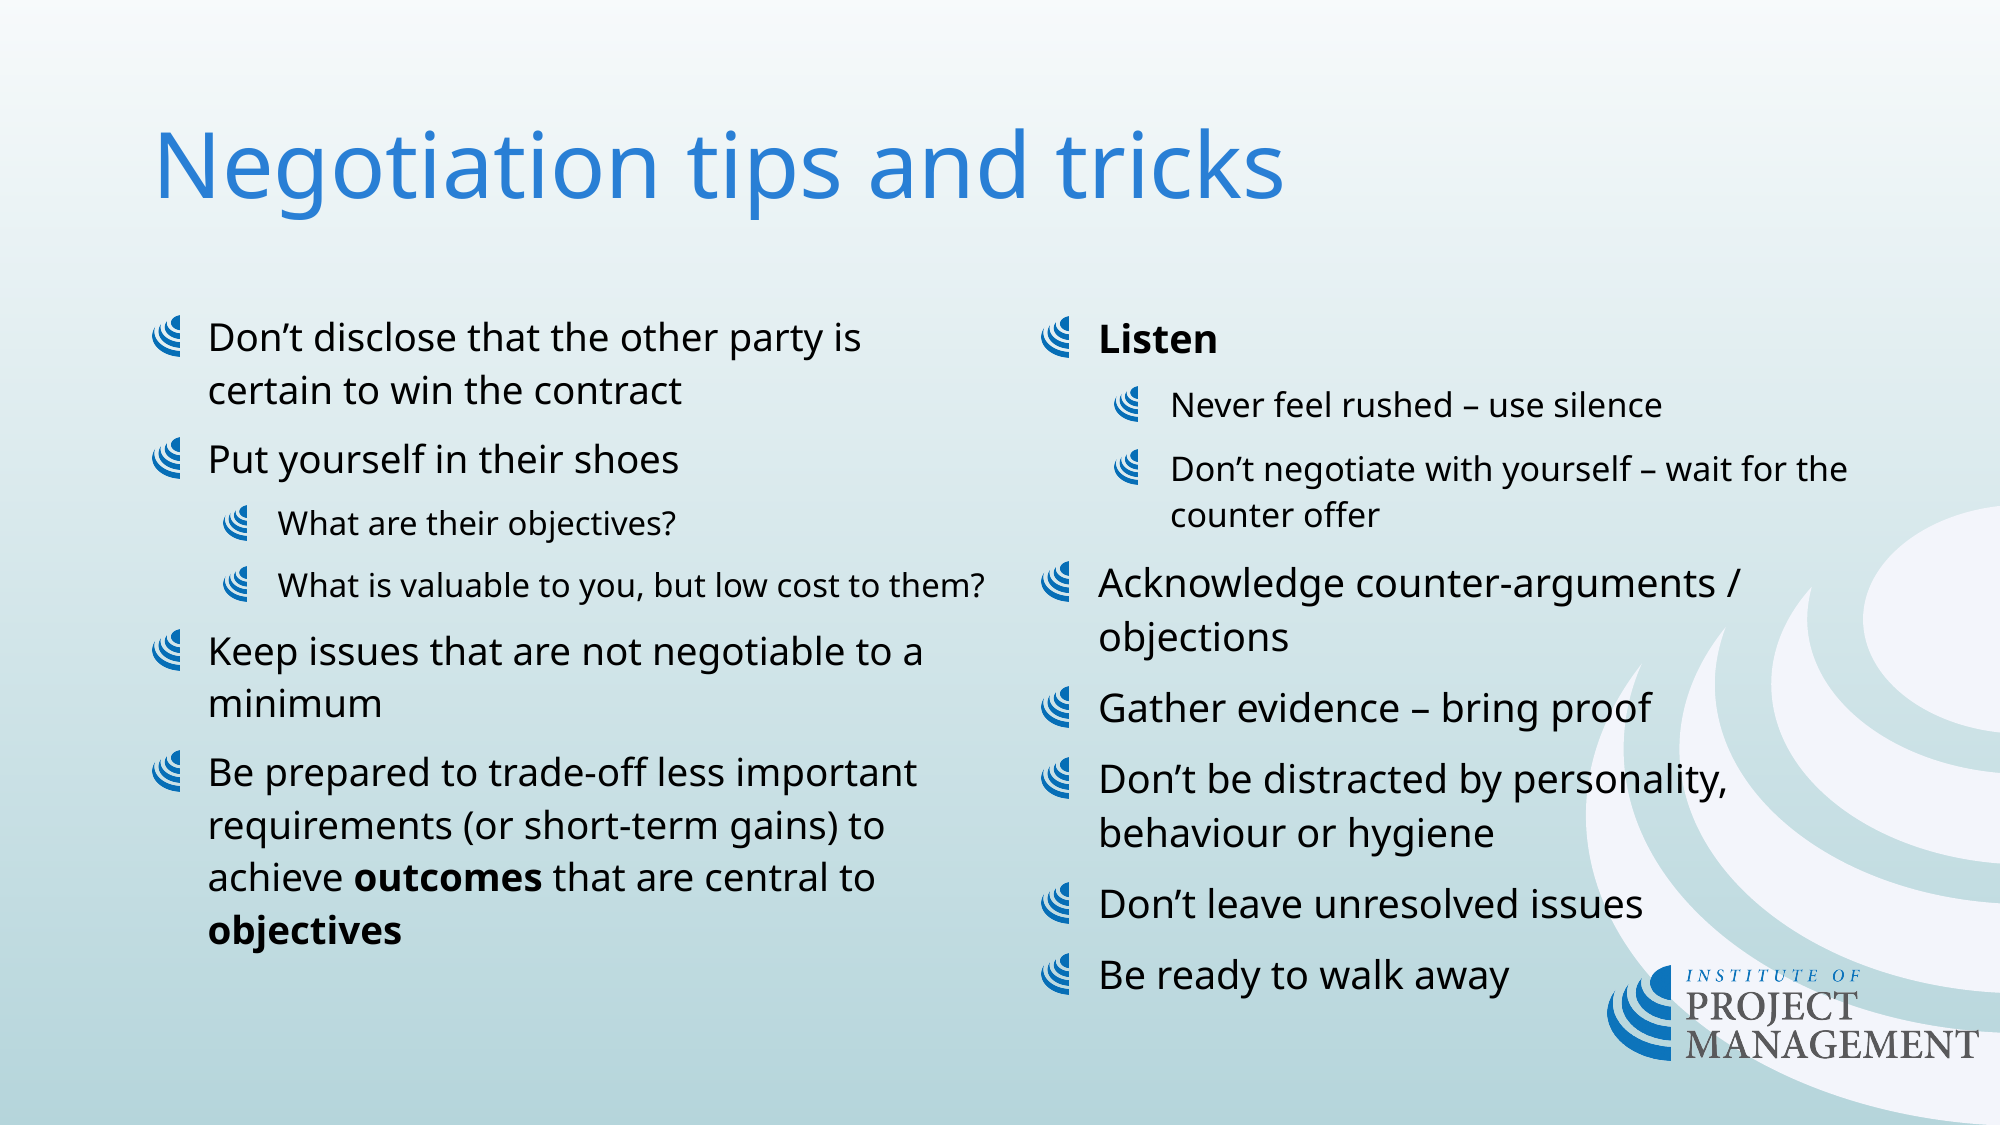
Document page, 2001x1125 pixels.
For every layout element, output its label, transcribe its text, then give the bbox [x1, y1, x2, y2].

picture [1114, 449, 1150, 485]
list Listen Never feel rushed – use silence Don’t negotiate with yourself – wait for the counter offer Acknowledge counter-arguments / objections Gather evidence – bring proof Don’t be distracted by personality, behaviour or hygiene Don’t leave unresolved issues Be ready to walk away [1026, 299, 1877, 1014]
picture [1114, 386, 1150, 422]
picture [223, 505, 259, 541]
picture [1041, 953, 1083, 995]
picture [152, 750, 194, 792]
picture [152, 437, 194, 479]
picture [152, 315, 194, 357]
picture [1041, 757, 1083, 799]
picture [1041, 686, 1083, 728]
picture [1607, 965, 1979, 1061]
picture [152, 629, 194, 671]
title Negotiation tips and tricks [137, 59, 1863, 278]
picture [223, 566, 259, 602]
list Don’t disclose that the other party is certain to win the contract Put yourself in their shoes What are their objectives? What is valuable to you, but low cost to them? Keep issues that are not negotiable to a minimum Be prepared to trade-off less important requirements (or short-term gains) to achieve outcomes that are central to objectives [137, 299, 1004, 1014]
picture [1041, 561, 1083, 602]
picture [1041, 882, 1083, 924]
picture [1041, 316, 1083, 358]
